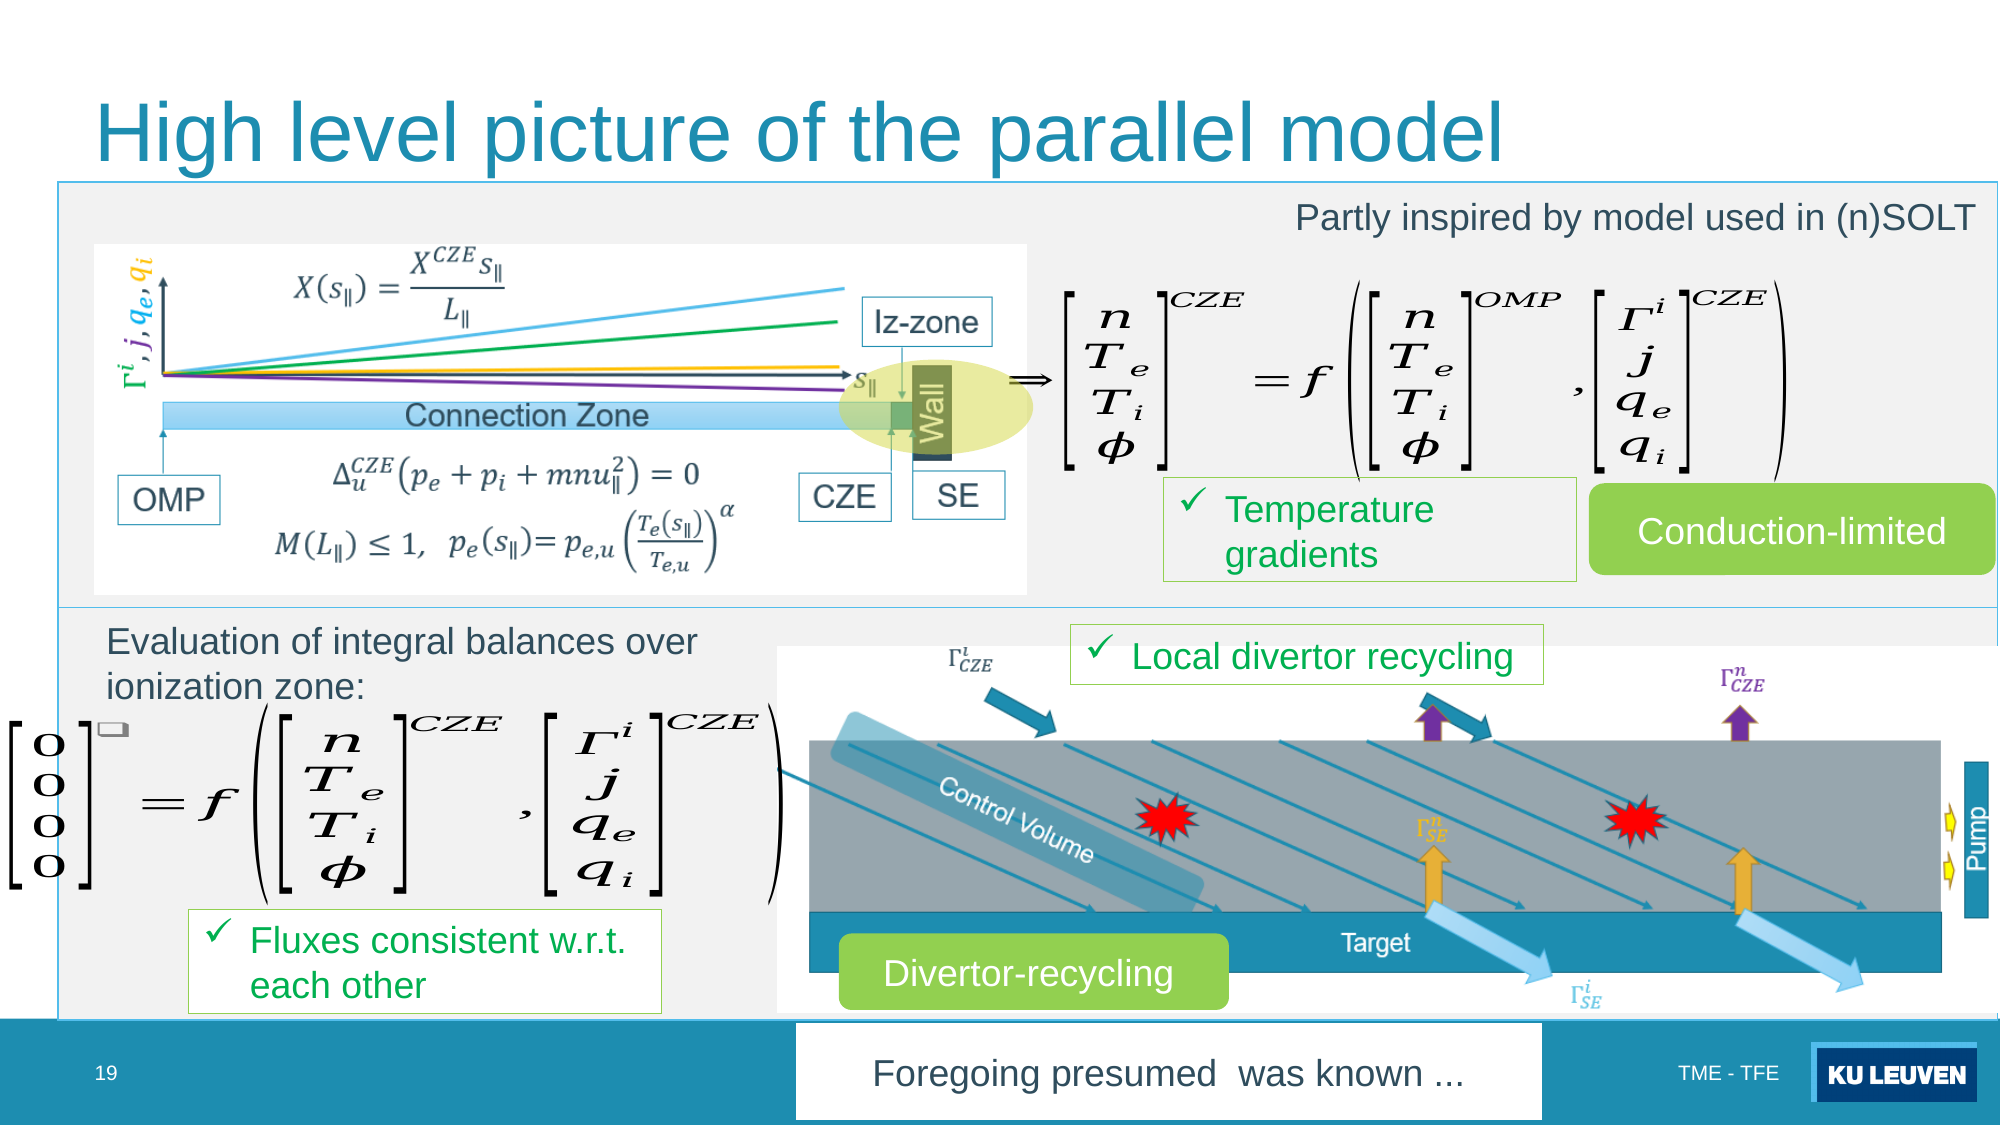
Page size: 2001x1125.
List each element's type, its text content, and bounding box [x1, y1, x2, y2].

slide_number 19 [94, 1018, 201, 1125]
text_box Temperature gradients [1163, 477, 1577, 582]
text_box [57, 608, 1998, 1021]
picture [1811, 1042, 1977, 1102]
title High level picture of the parallel model [94, 33, 1906, 223]
text_box Conduction-limited [1587, 482, 1997, 577]
text_box Local divertor recycling [1070, 624, 1544, 646]
text_box Evaluation of integral balances over ionization zone: [91, 609, 759, 715]
picture [94, 244, 1027, 595]
picture [777, 646, 2000, 1013]
text_box Fluxes consistent w.r.t. each other [188, 909, 662, 1014]
footer TME - TFE [989, 1018, 1809, 1125]
text_box [57, 181, 1998, 608]
text_box [1026, 389, 1034, 425]
text_box Partly inspired by model used in (n)SOLT [1280, 185, 2000, 246]
